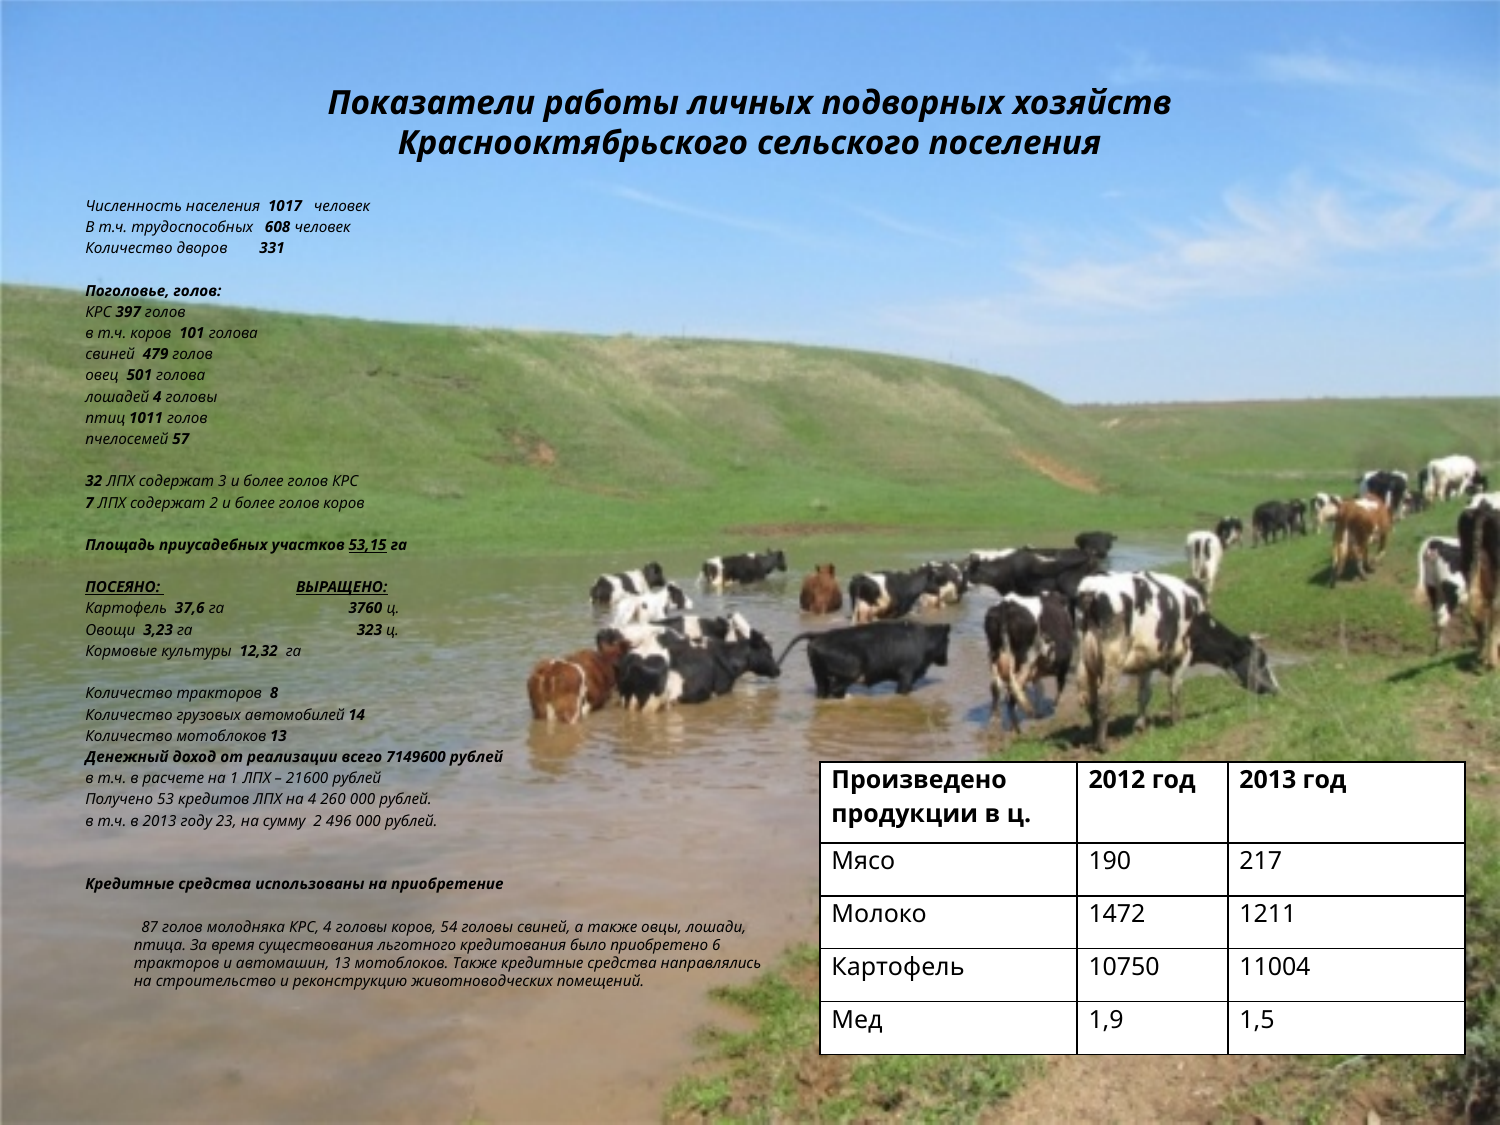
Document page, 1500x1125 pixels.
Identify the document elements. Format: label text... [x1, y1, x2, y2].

table_cell 1,5 [1229, 1002, 1464, 1054]
list Численность населения 1017 человек В т.ч. трудоспособных 608 человек Количество дворов 331 Поголовье, голов: КРС 397 голов в т.ч. коров 101 голова свиней 479 голов овец 501 голова лошадей 4 головы птиц 1011 голов пчелосемей 57 32 ЛПХ содержат 3 и более голов КРС 7 ЛПХ содержат 2 и более голов коров Площадь приусадебных участков 53,15 га ПОСЕЯНО: ВЫРАЩЕНО: Картофель 37,6 га 3760 ц. Овощи 3,23 га 323 ц. Кормовые культуры 12,32 га Количество тракторов 8 Количество грузовых автомобилей 14 Количество мотоблоков 13 Денежный доход от реализации всего 7149600 рублей в т.ч. в расчете на 1 ЛПХ – 21600 рублей Получено 53 кредитов ЛПХ на 4 260 000 рублей. в т.ч. в 2013 году 23, на сумму 2 496 000 рублей. Кредитные средства использованы на приобретение 87 голов молодняка КРС, 4 головы коров, 54 головы свиней, а также овцы, лошади, птица. За время существования льготного кредитования было приобретено 6 тракторов и автомашин, 13 мотоблоков. Также кредитные средства направлялись на строительство и реконструкцию животноводческих помещений. [70, 175, 797, 1005]
table_header 2012 год [1078, 763, 1227, 842]
table_cell 10750 [1078, 949, 1227, 1001]
table_cell 1211 [1229, 897, 1464, 948]
table_cell Молоко [821, 897, 1076, 948]
table_cell Мед [821, 1002, 1076, 1054]
table_cell Картофель [821, 949, 1076, 1001]
table_header 2013 год [1229, 763, 1464, 842]
table_cell 190 [1078, 844, 1227, 895]
table_cell Мясо [821, 844, 1076, 895]
picture [0, 0, 1500, 1125]
table_cell 11004 [1229, 949, 1464, 1001]
table_cell 217 [1229, 844, 1464, 895]
table_cell 1472 [1078, 897, 1227, 948]
title Показатели работы личных подворных хозяйств Краснооктябрьского сельского поселения [75, 45, 1425, 233]
table_header Произведено продукции в ц.е [821, 763, 1076, 842]
table_cell 1,9 [1078, 1002, 1227, 1054]
